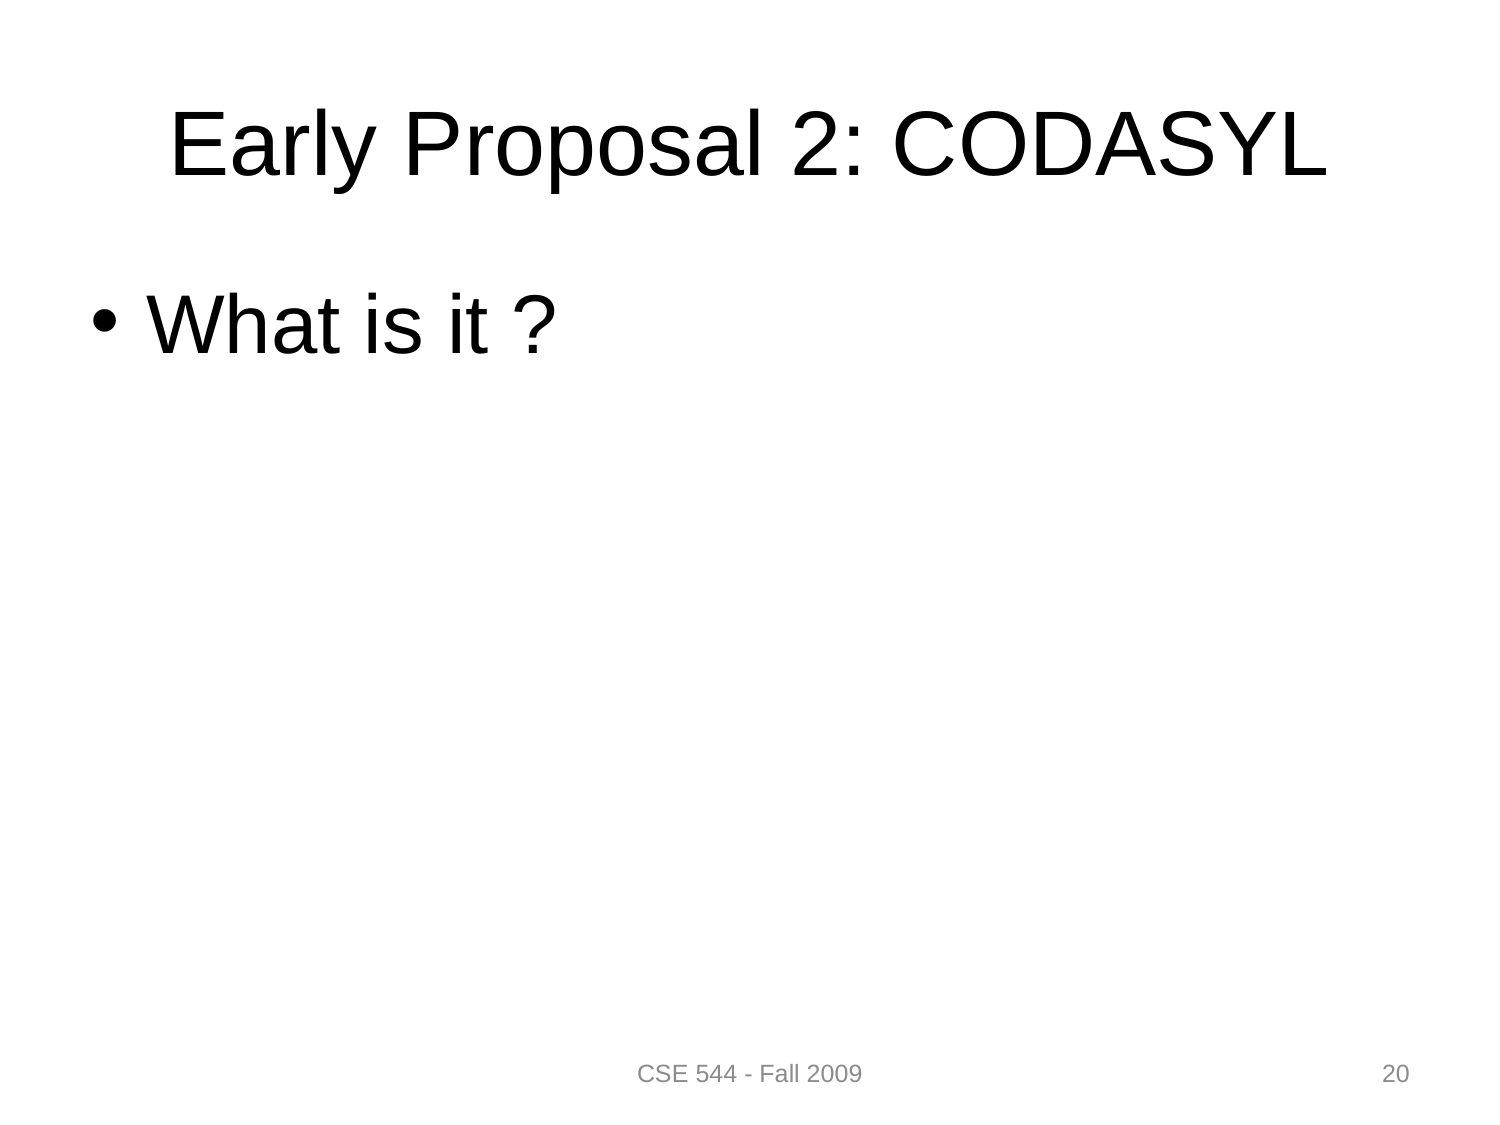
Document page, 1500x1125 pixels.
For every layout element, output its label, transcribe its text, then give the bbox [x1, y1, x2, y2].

footer CSE 544 - Fall 2009 [506, 1049, 994, 1096]
title Early Proposal 2: CODASYL [75, 45, 1425, 233]
slide_number 20 [1074, 1042, 1425, 1103]
list What is it ? [75, 262, 1462, 1005]
